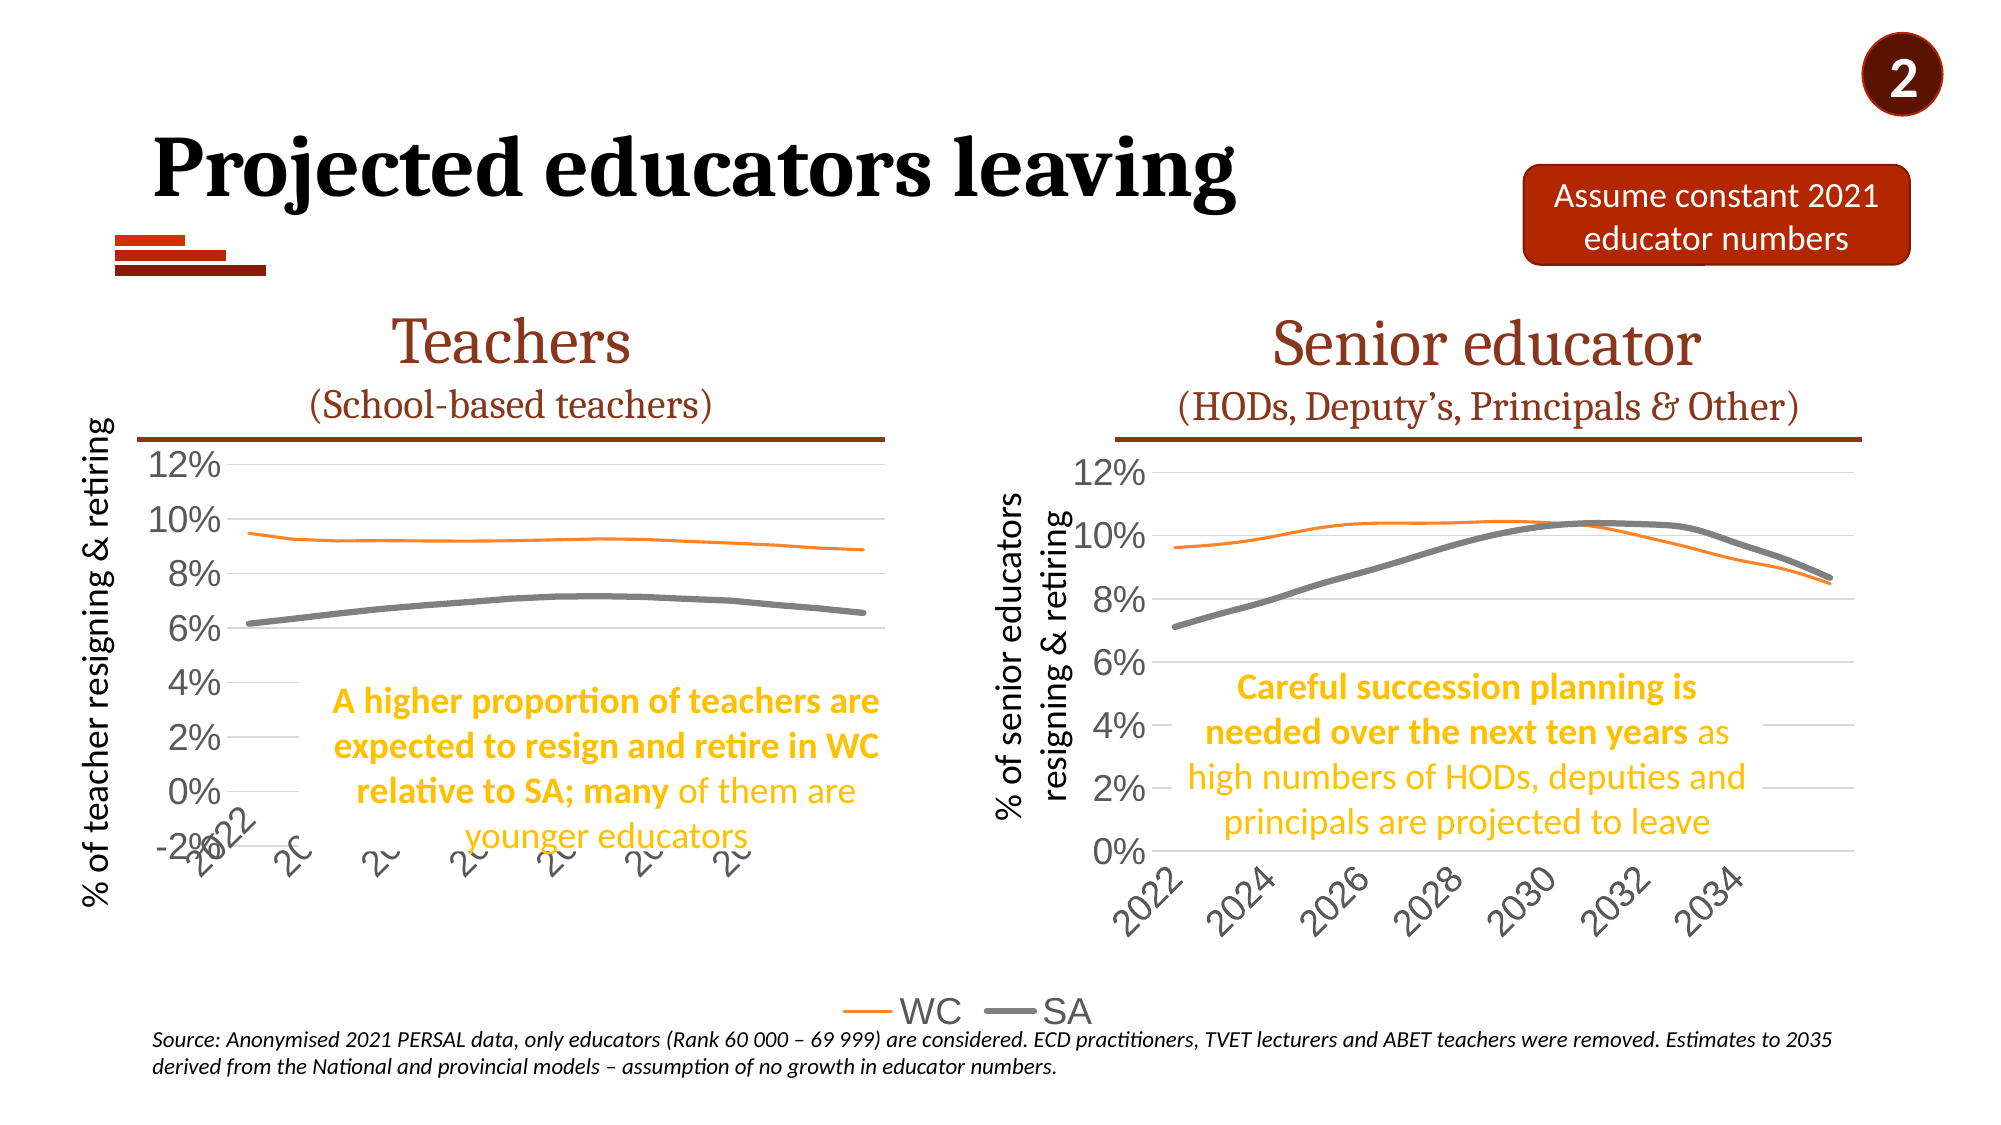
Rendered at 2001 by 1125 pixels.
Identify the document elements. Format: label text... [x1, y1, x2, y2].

table_cell 10% [137, 1024, 1868, 1049]
text_box Assume constant 2021 educator numbers [1523, 164, 1910, 265]
title Projected educators leaving [137, 59, 1863, 278]
text_box Senior educator (HODs, Deputy’s, Principals & Other) [1114, 288, 1863, 429]
chart [73, 430, 1863, 1041]
text_box Teachers (School-based teachers) [137, 285, 886, 428]
text_box Source: Anonymised 2021 PERSAL data, only educators (Rank 60 000 – 69 999) are considered. ECD practitioners, TVET lecturers and ABET teachers were removed. Estimates to 2035 derived from the National and provincial models – assumption of no growth in educator numbers. [137, 1024, 1895, 1080]
text_box % of teacher resigning & retiring [49, 389, 137, 937]
text_box 2 [1862, 32, 1943, 116]
